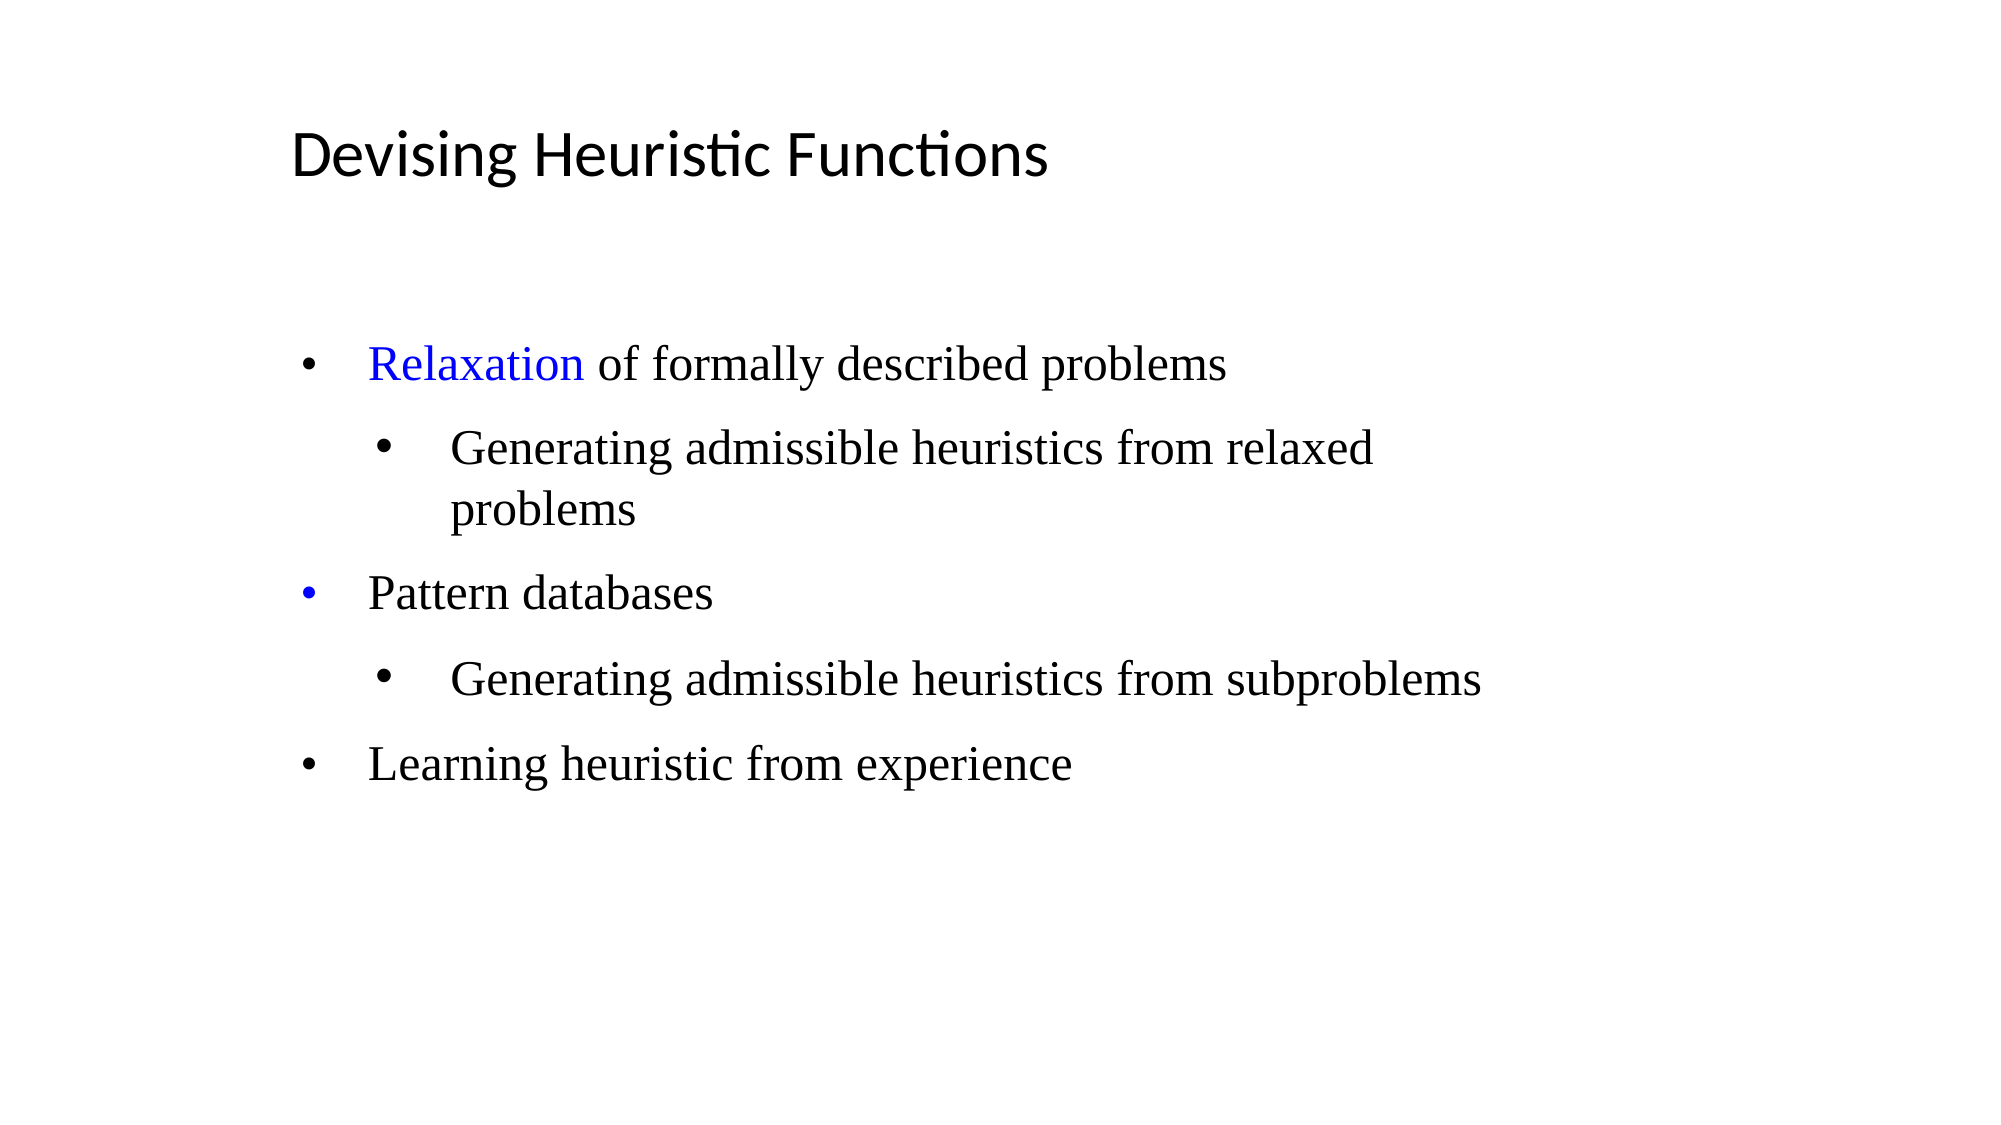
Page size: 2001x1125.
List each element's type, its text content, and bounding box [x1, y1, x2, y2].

text_box • Relaxation of formally described problems Generating admissible heuristics from relaxed problems • Pattern databases Generating admissible heuristics from subproblems • Learning heuristic from experience [285, 322, 1554, 798]
text_box Devising Heuristic Functions [276, 102, 1065, 198]
